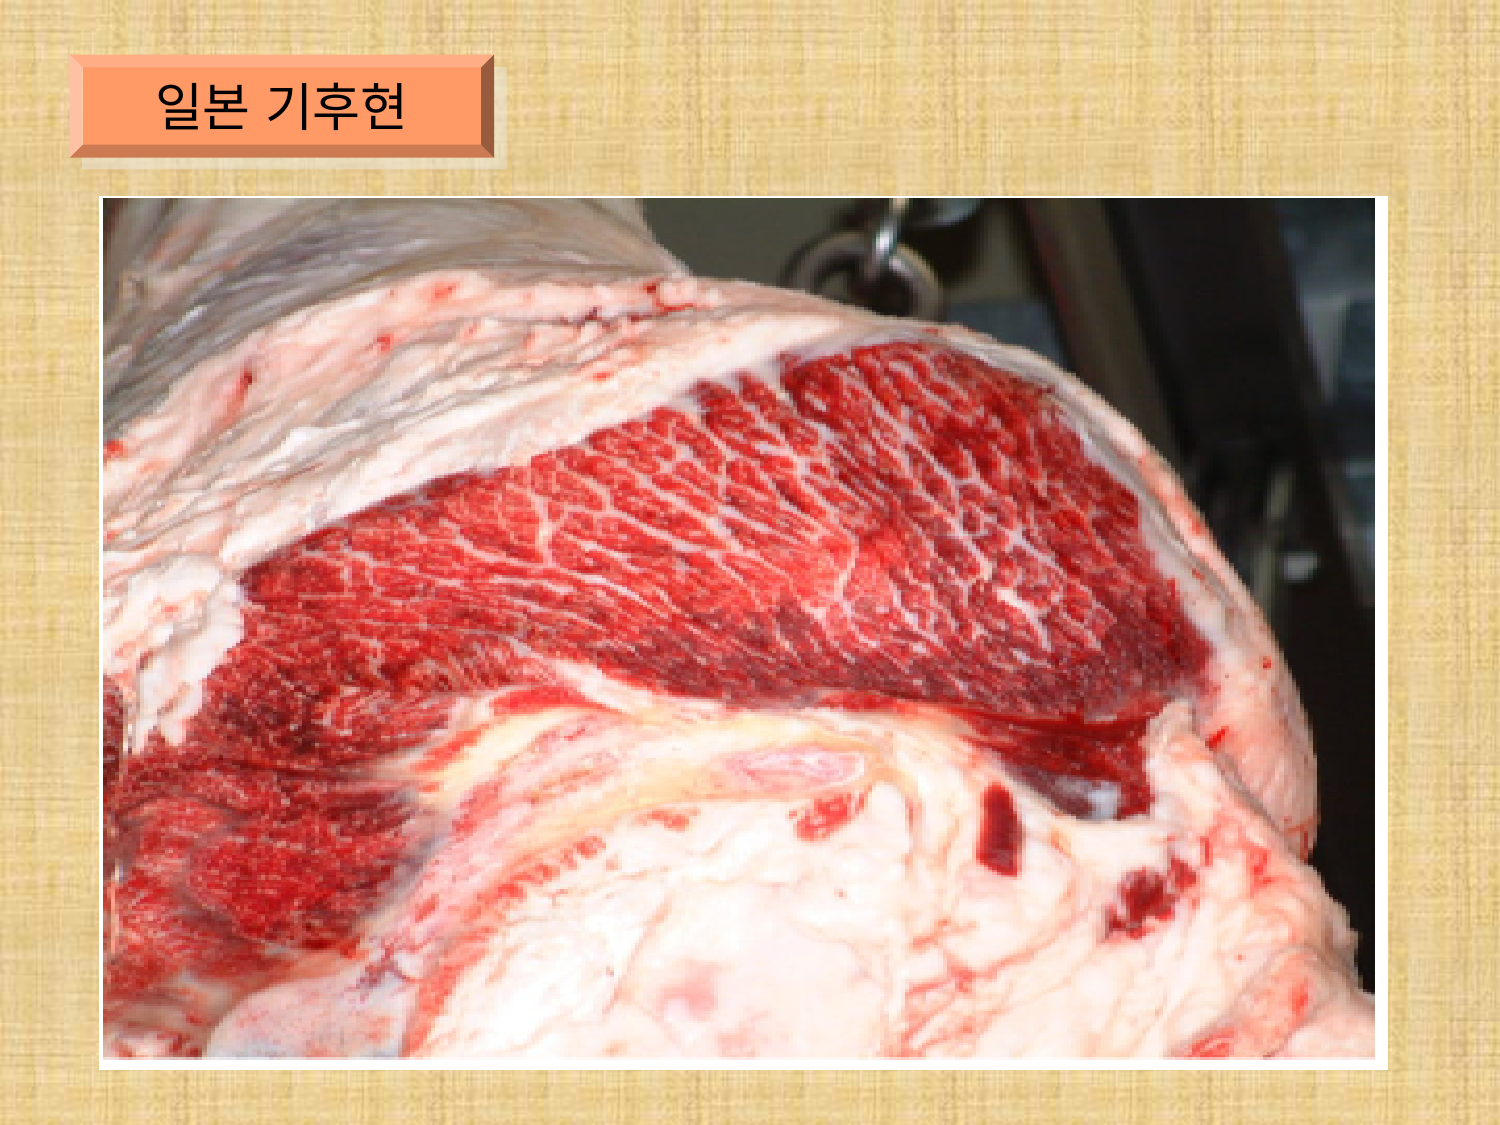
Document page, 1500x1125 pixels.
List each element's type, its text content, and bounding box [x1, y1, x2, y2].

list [99, 196, 1389, 1071]
table_cell [70, 55, 83, 157]
text_box 일본 기후현 [69, 54, 495, 158]
picture [0, 0, 1500, 1125]
